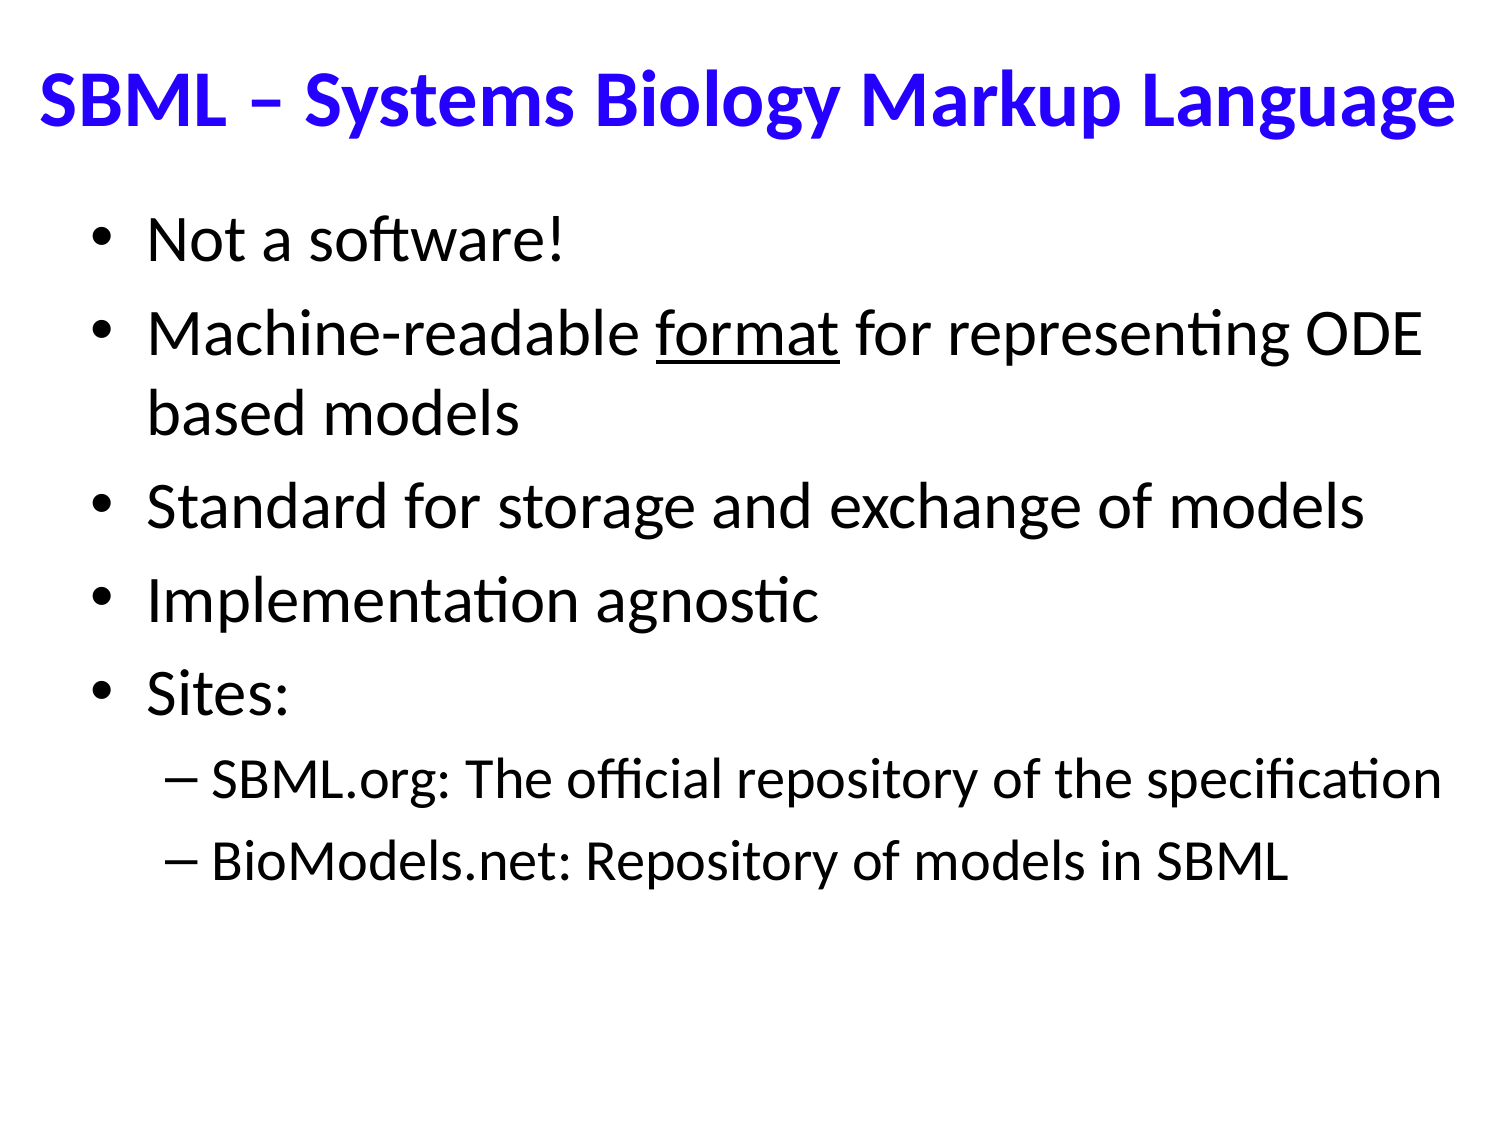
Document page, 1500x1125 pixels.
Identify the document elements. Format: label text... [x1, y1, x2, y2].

list Not a software! Machine-readable format for representing ODE based models Standard for storage and exchange of models Implementation agnostic Sites: SBML.org: The official repository of the specification BioModels.net: Repository of models in SBML [75, 187, 1500, 1125]
title SBML – Systems Biology Markup Language [0, 0, 1500, 188]
